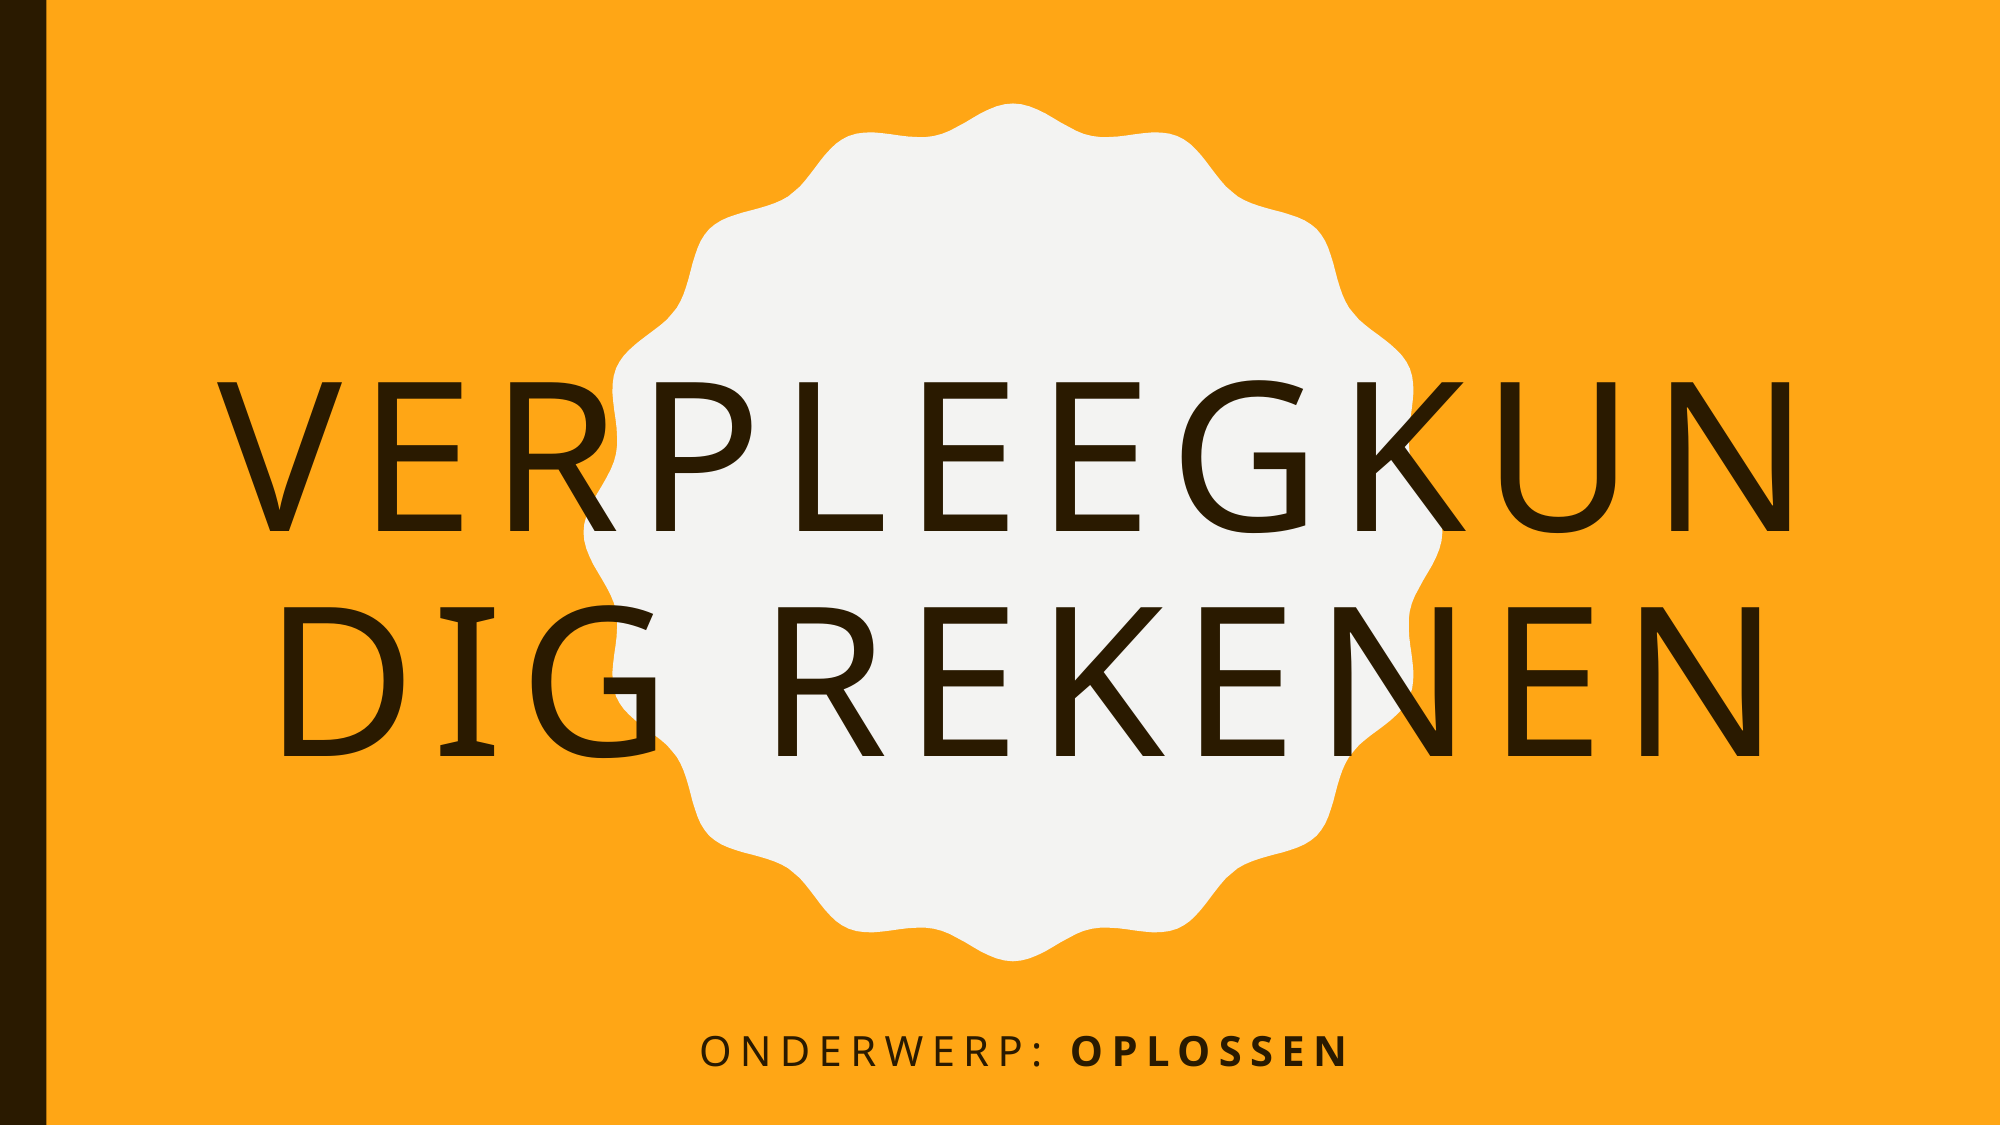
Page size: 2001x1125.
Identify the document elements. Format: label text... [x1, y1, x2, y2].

subtitle Onderwerp: oplossen [363, 1017, 1684, 1103]
title Verpleegkundig rekenen [176, 252, 1870, 902]
